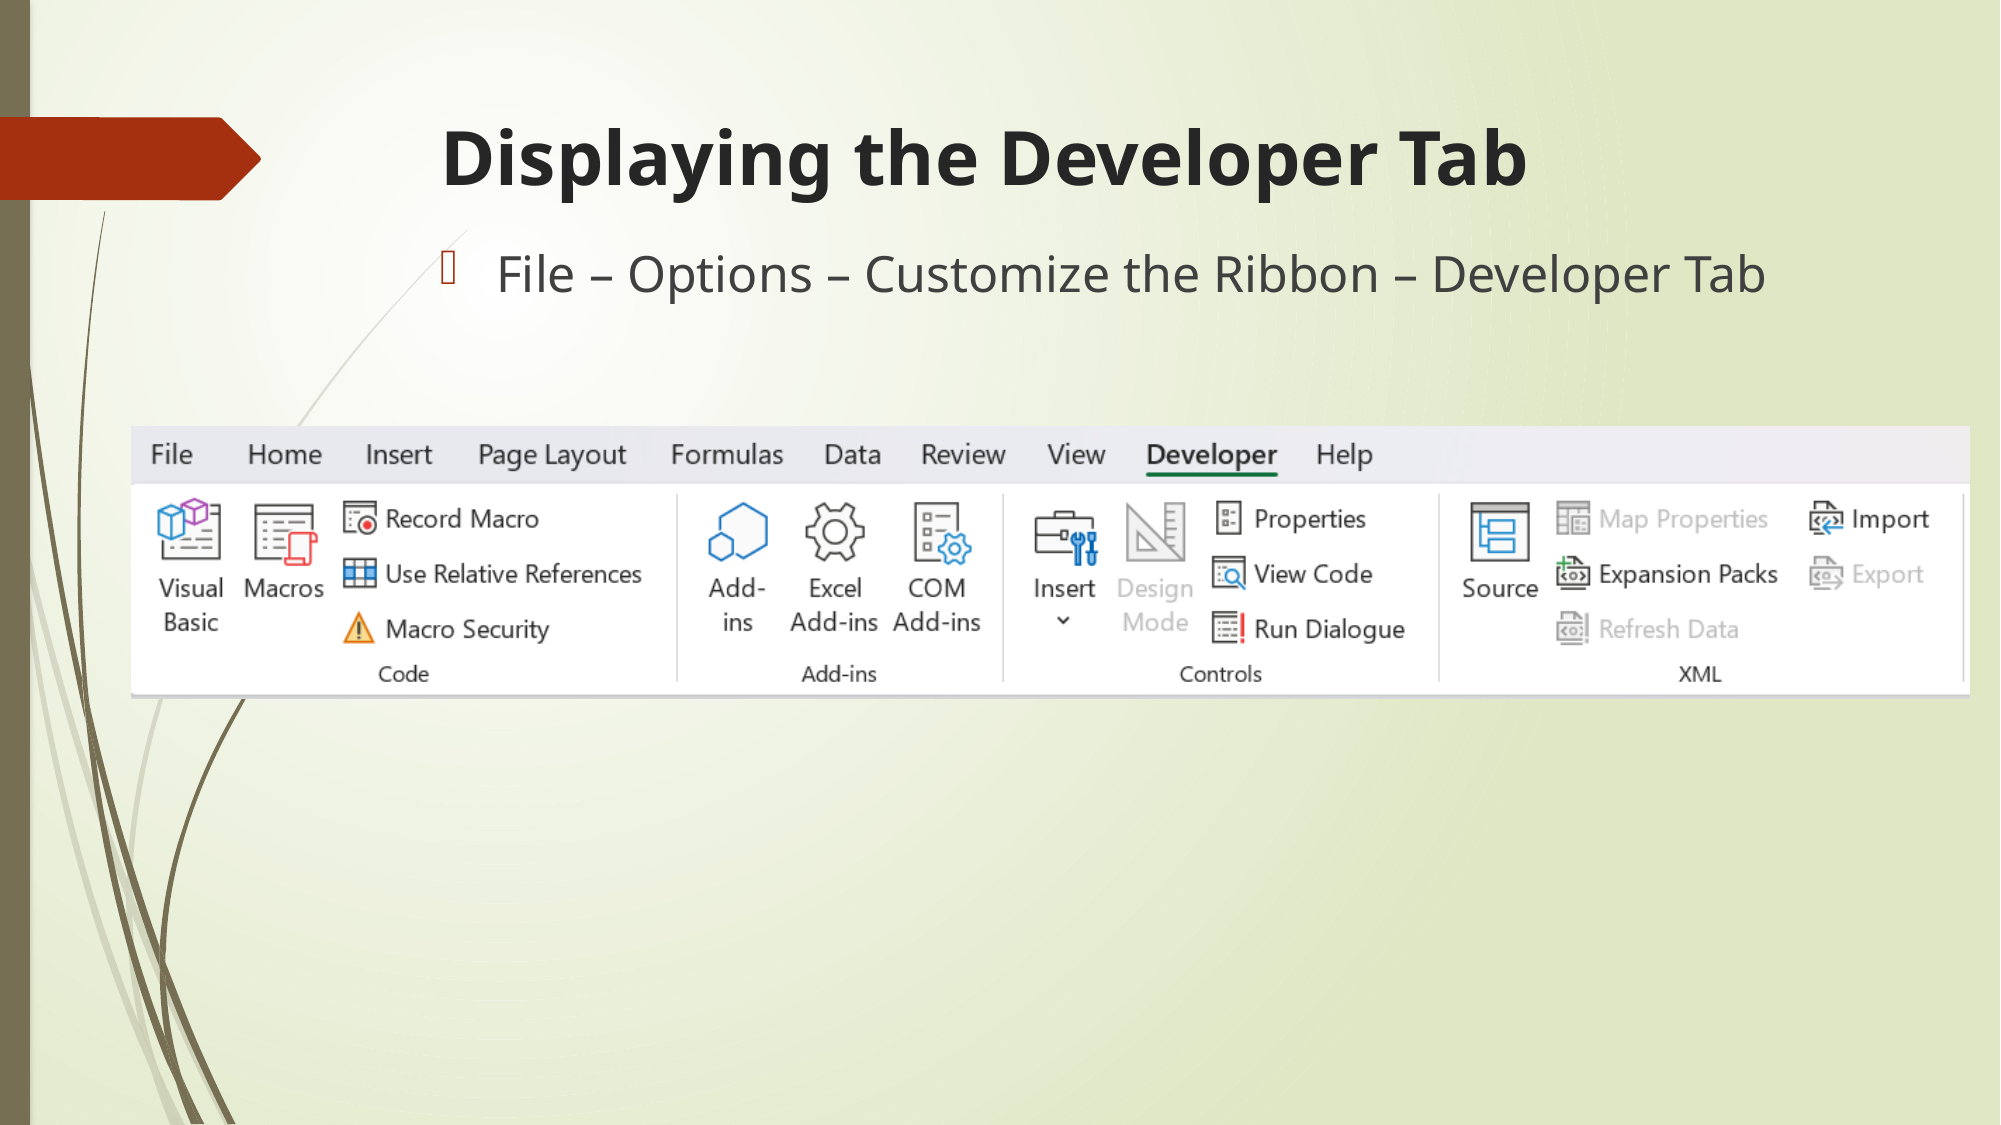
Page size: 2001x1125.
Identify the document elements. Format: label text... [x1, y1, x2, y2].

picture [131, 426, 1971, 699]
list File – Options – Customize the Ribbon – Developer Tab [424, 235, 1888, 354]
title Displaying the Developer Tab [425, 102, 1888, 235]
